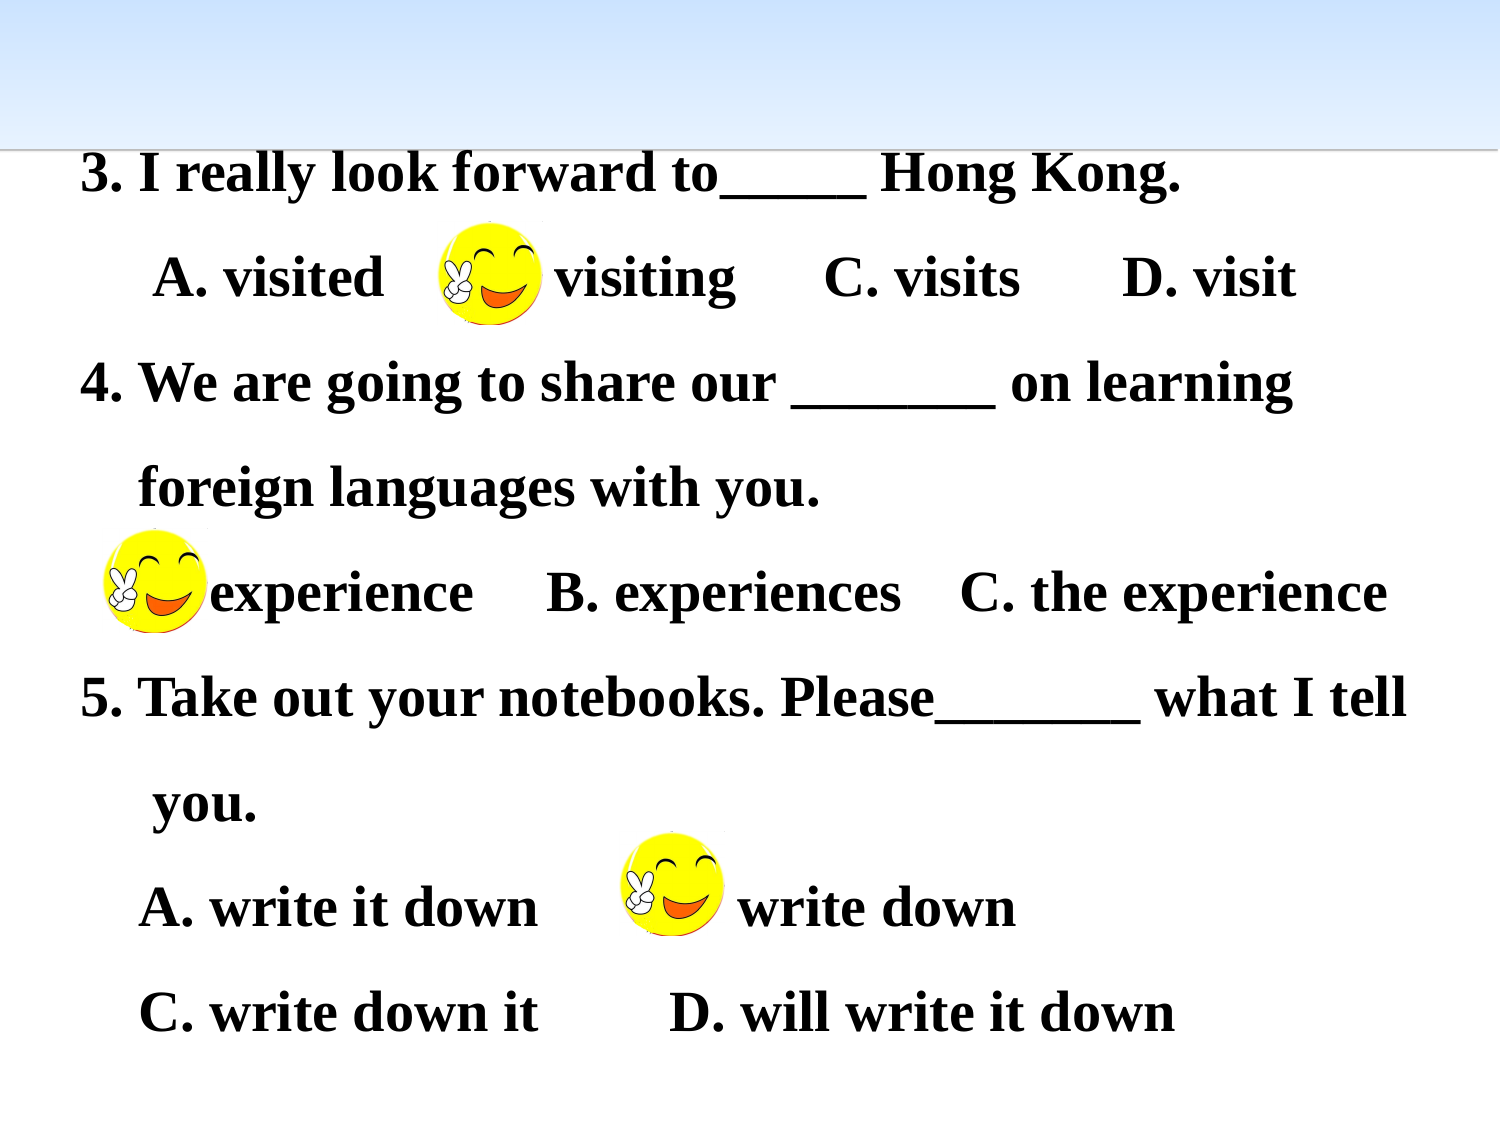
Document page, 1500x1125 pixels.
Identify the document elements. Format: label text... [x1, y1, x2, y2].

text_box 3. I really look forward to_____ Hong Kong. A. visited B. visiting C. visits D. visit 4. We are going to share our _______ on learning foreign languages with you. A. experience B. experiences C. the experience 5. Take out your notebooks. Please_______ what I tell you. A. write it down B. write down C. write down it D. will write it down [65, 91, 1461, 1051]
picture [102, 528, 208, 633]
picture [618, 831, 725, 936]
picture [436, 221, 543, 325]
